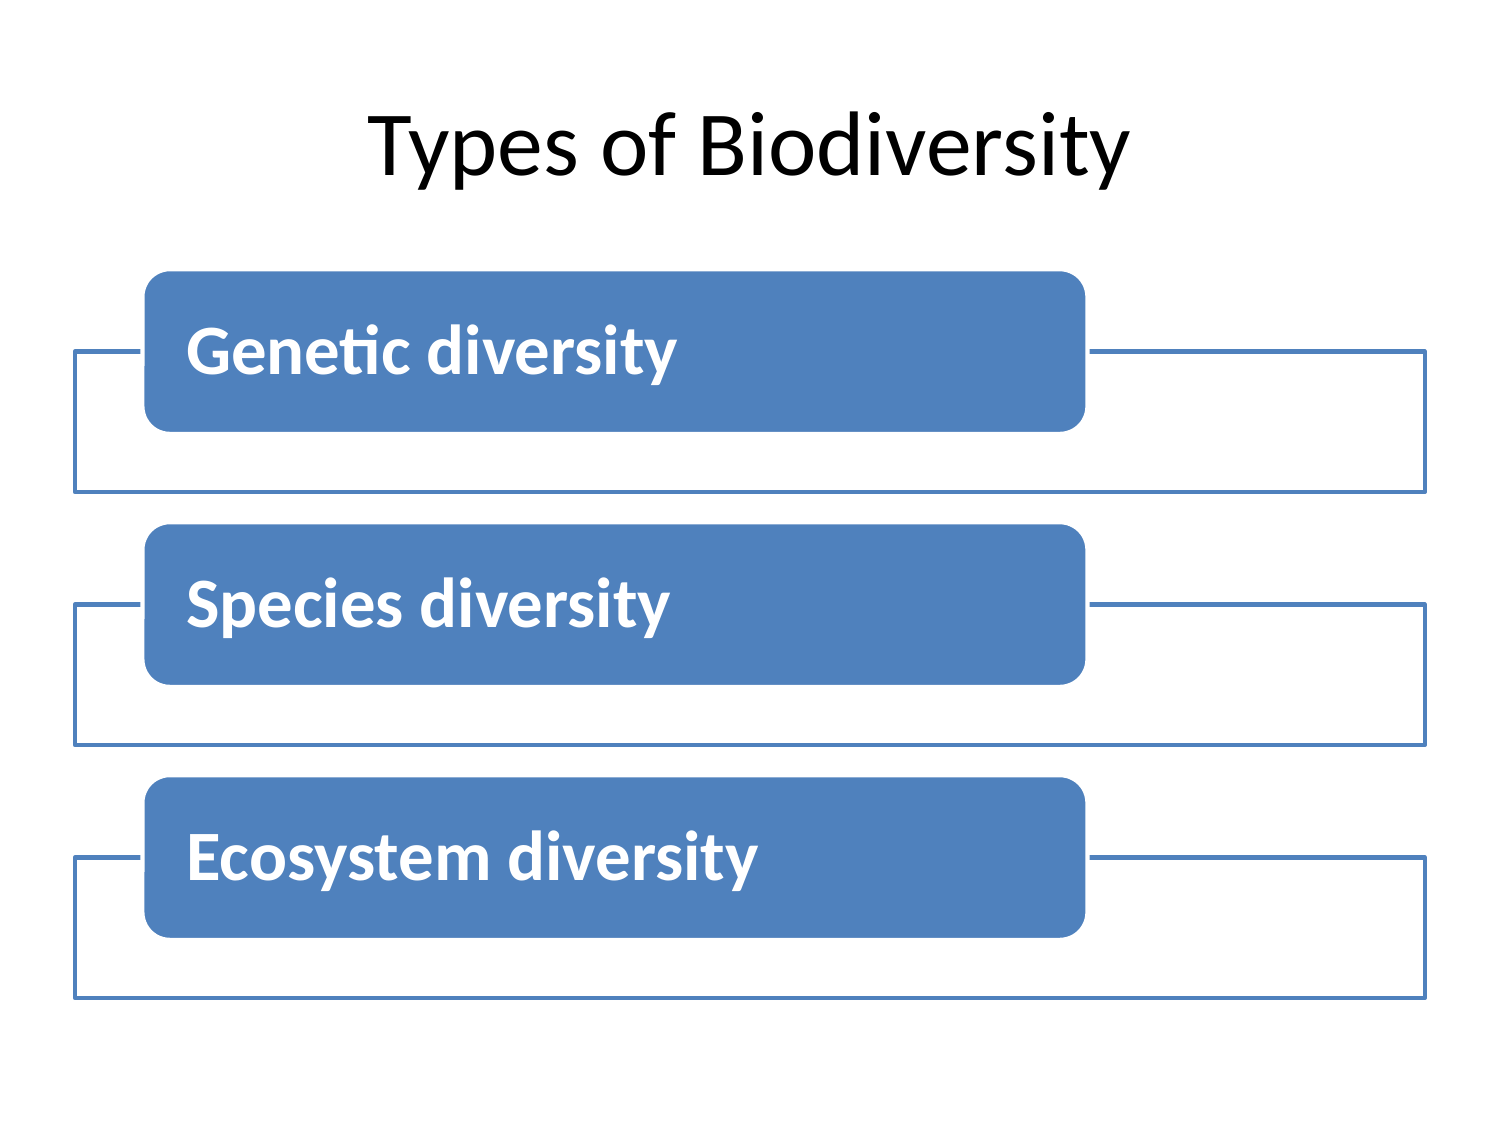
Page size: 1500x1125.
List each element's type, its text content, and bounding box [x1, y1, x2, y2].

title Types of Biodiversity [75, 45, 1425, 233]
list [74, 262, 1426, 1006]
